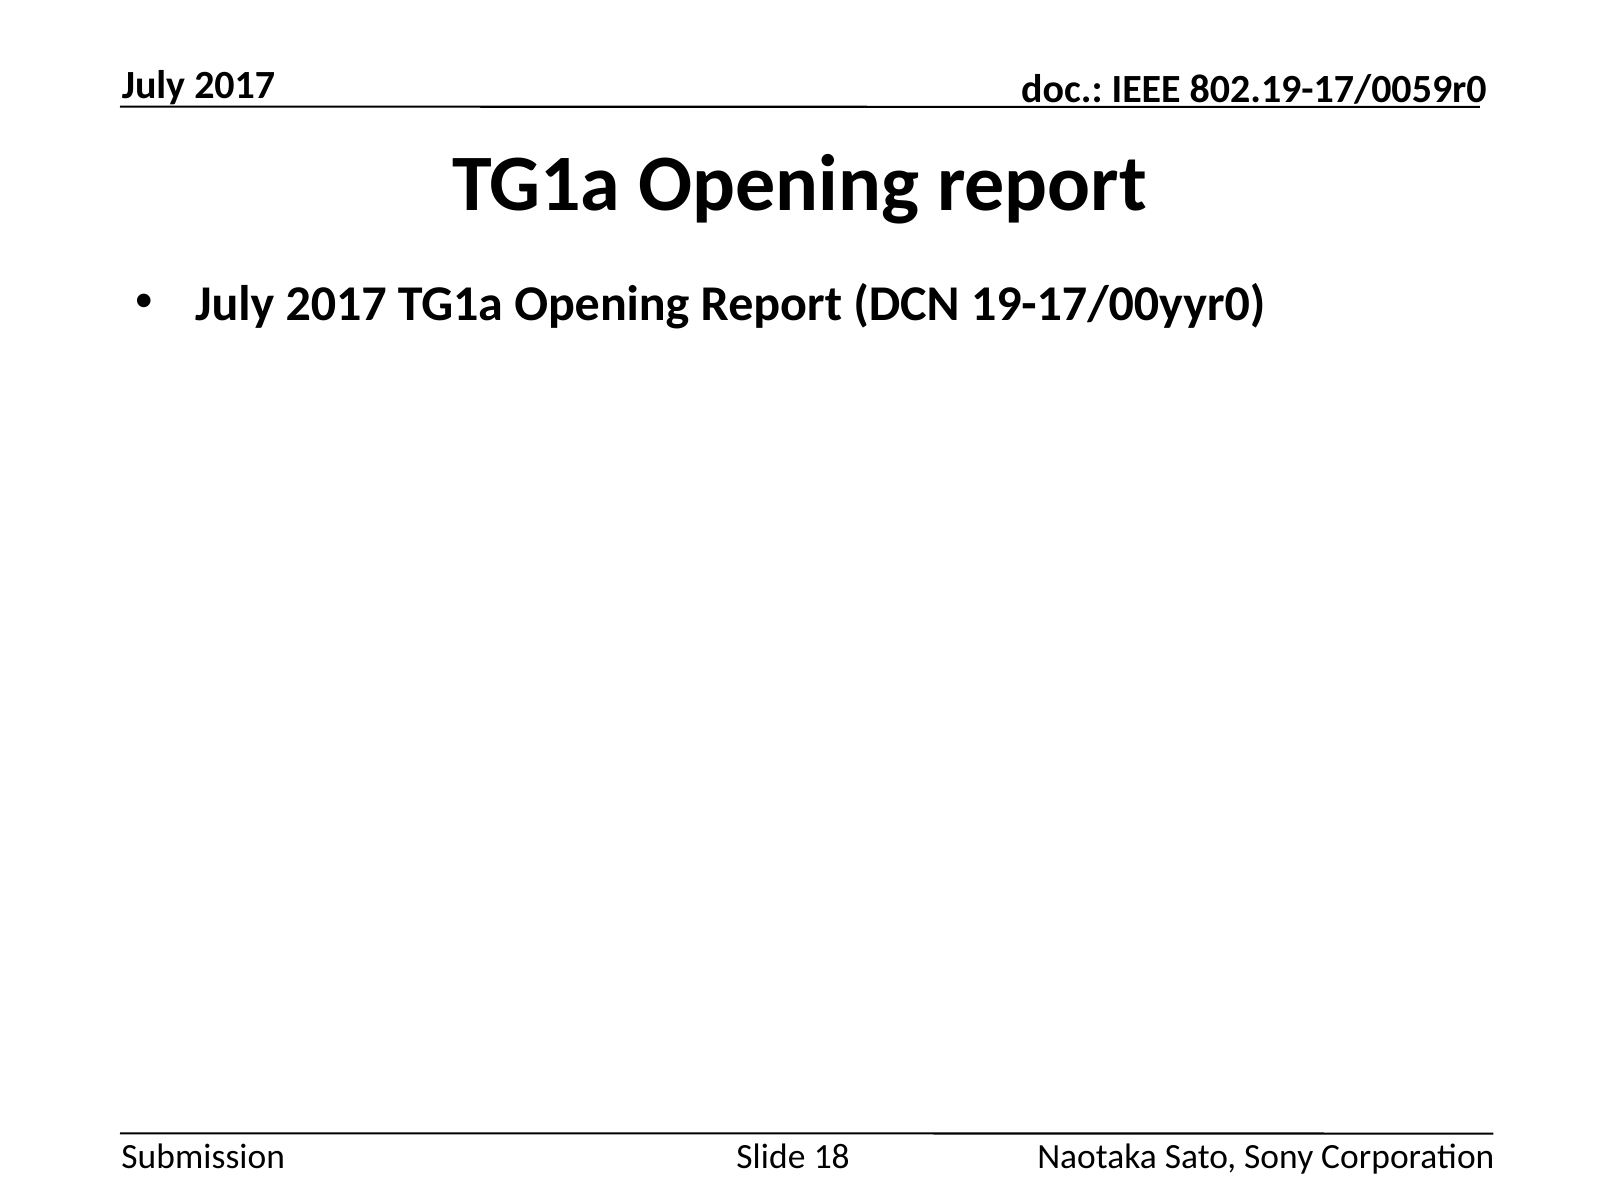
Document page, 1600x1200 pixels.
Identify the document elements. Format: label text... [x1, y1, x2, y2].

title TG1a Opening report [119, 119, 1480, 238]
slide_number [121, 58, 451, 107]
list July 2017 TG1a Opening Report (DCN 19-17/00yyr0) [119, 262, 1480, 1126]
footer Naotaka Sato, Sony Corporation [937, 1132, 1495, 1174]
slide_number Slide 18 [733, 1132, 854, 1197]
